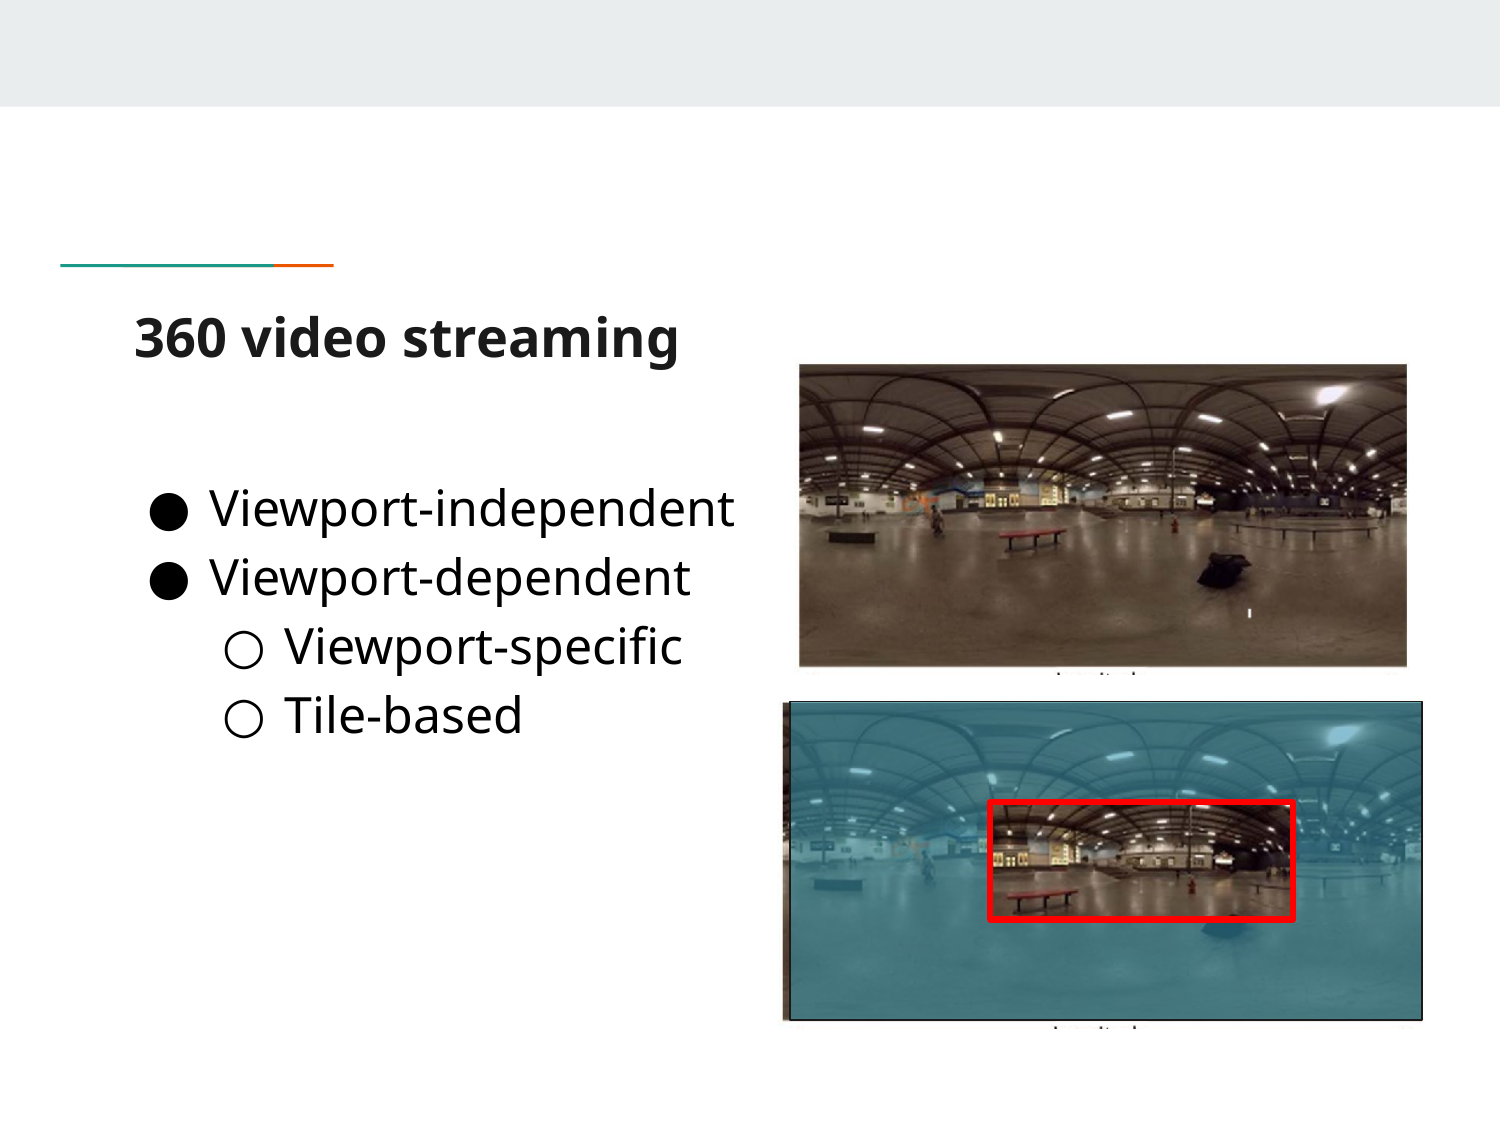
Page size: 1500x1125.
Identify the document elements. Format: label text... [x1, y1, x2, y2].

list Viewport-independent Viewport-dependent Viewport-specific Tile-based [119, 452, 1381, 947]
picture [772, 692, 1438, 1029]
picture [788, 354, 1422, 675]
title 360 video streaming [119, 288, 1381, 406]
